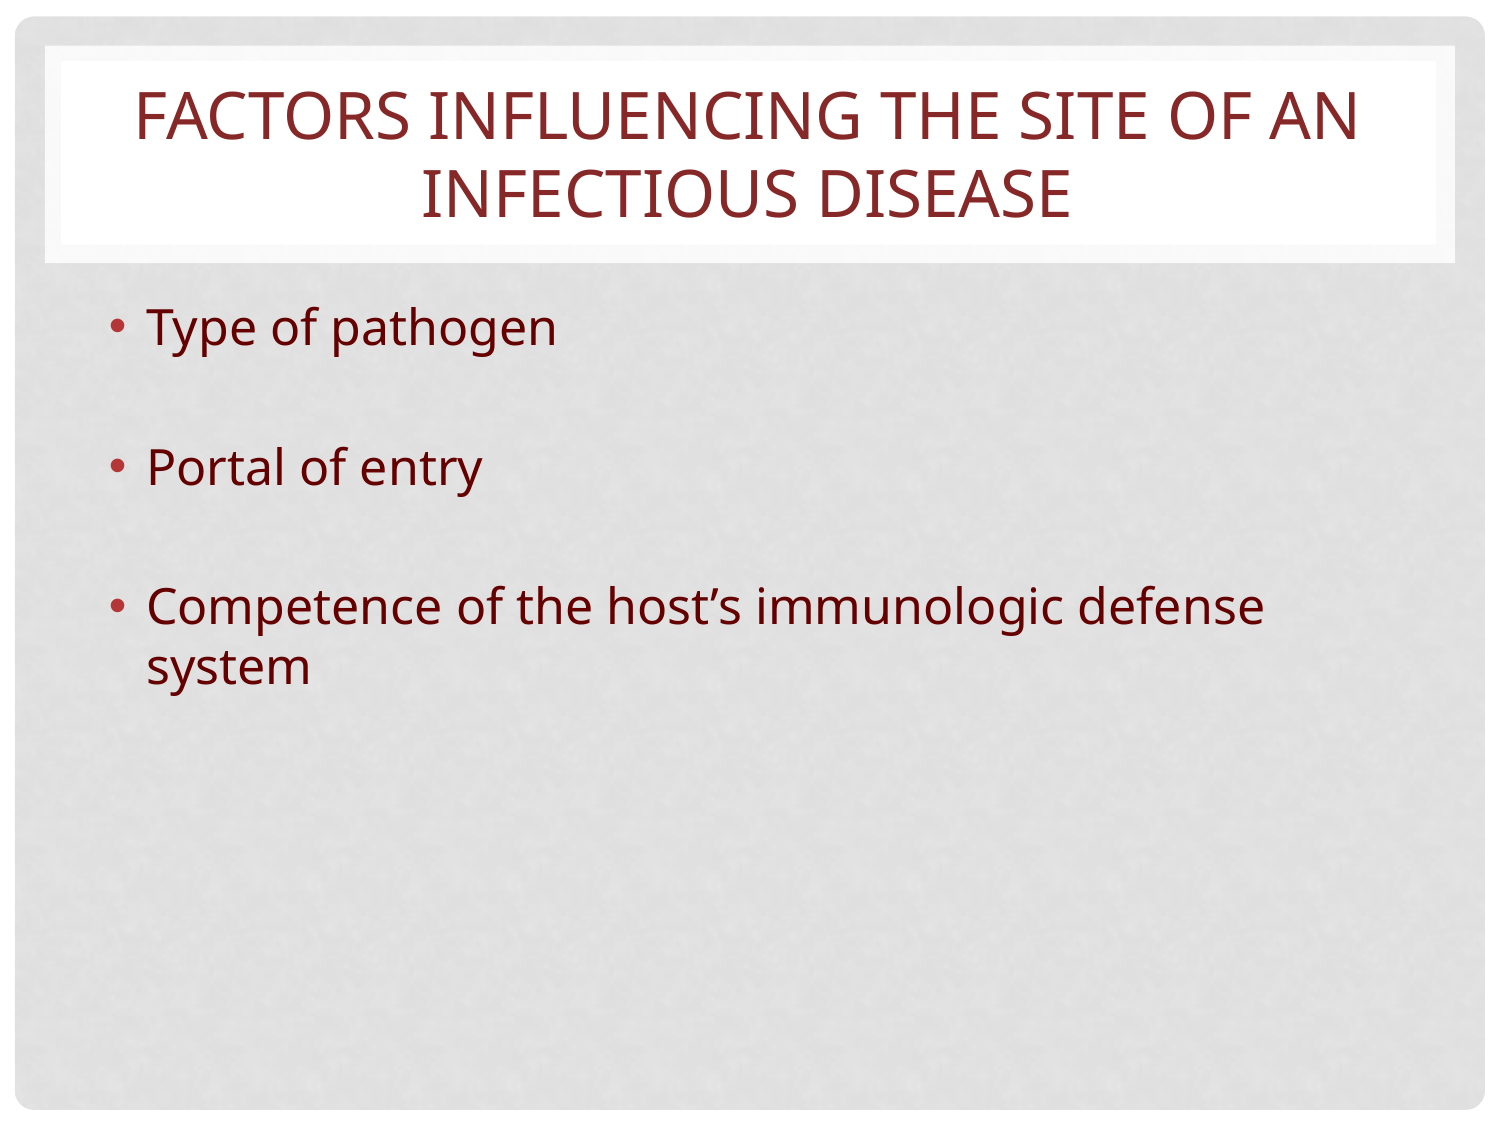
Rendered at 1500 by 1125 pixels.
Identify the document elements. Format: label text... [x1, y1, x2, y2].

list Type of pathogen Portal of entry Competence of the host’s immunologic defense system [75, 287, 1425, 1005]
title FACTORS INFLUENCING THE SITE OF AN INFECTIOUS DISEASE [69, 66, 1425, 238]
picture [14, 16, 1485, 1110]
